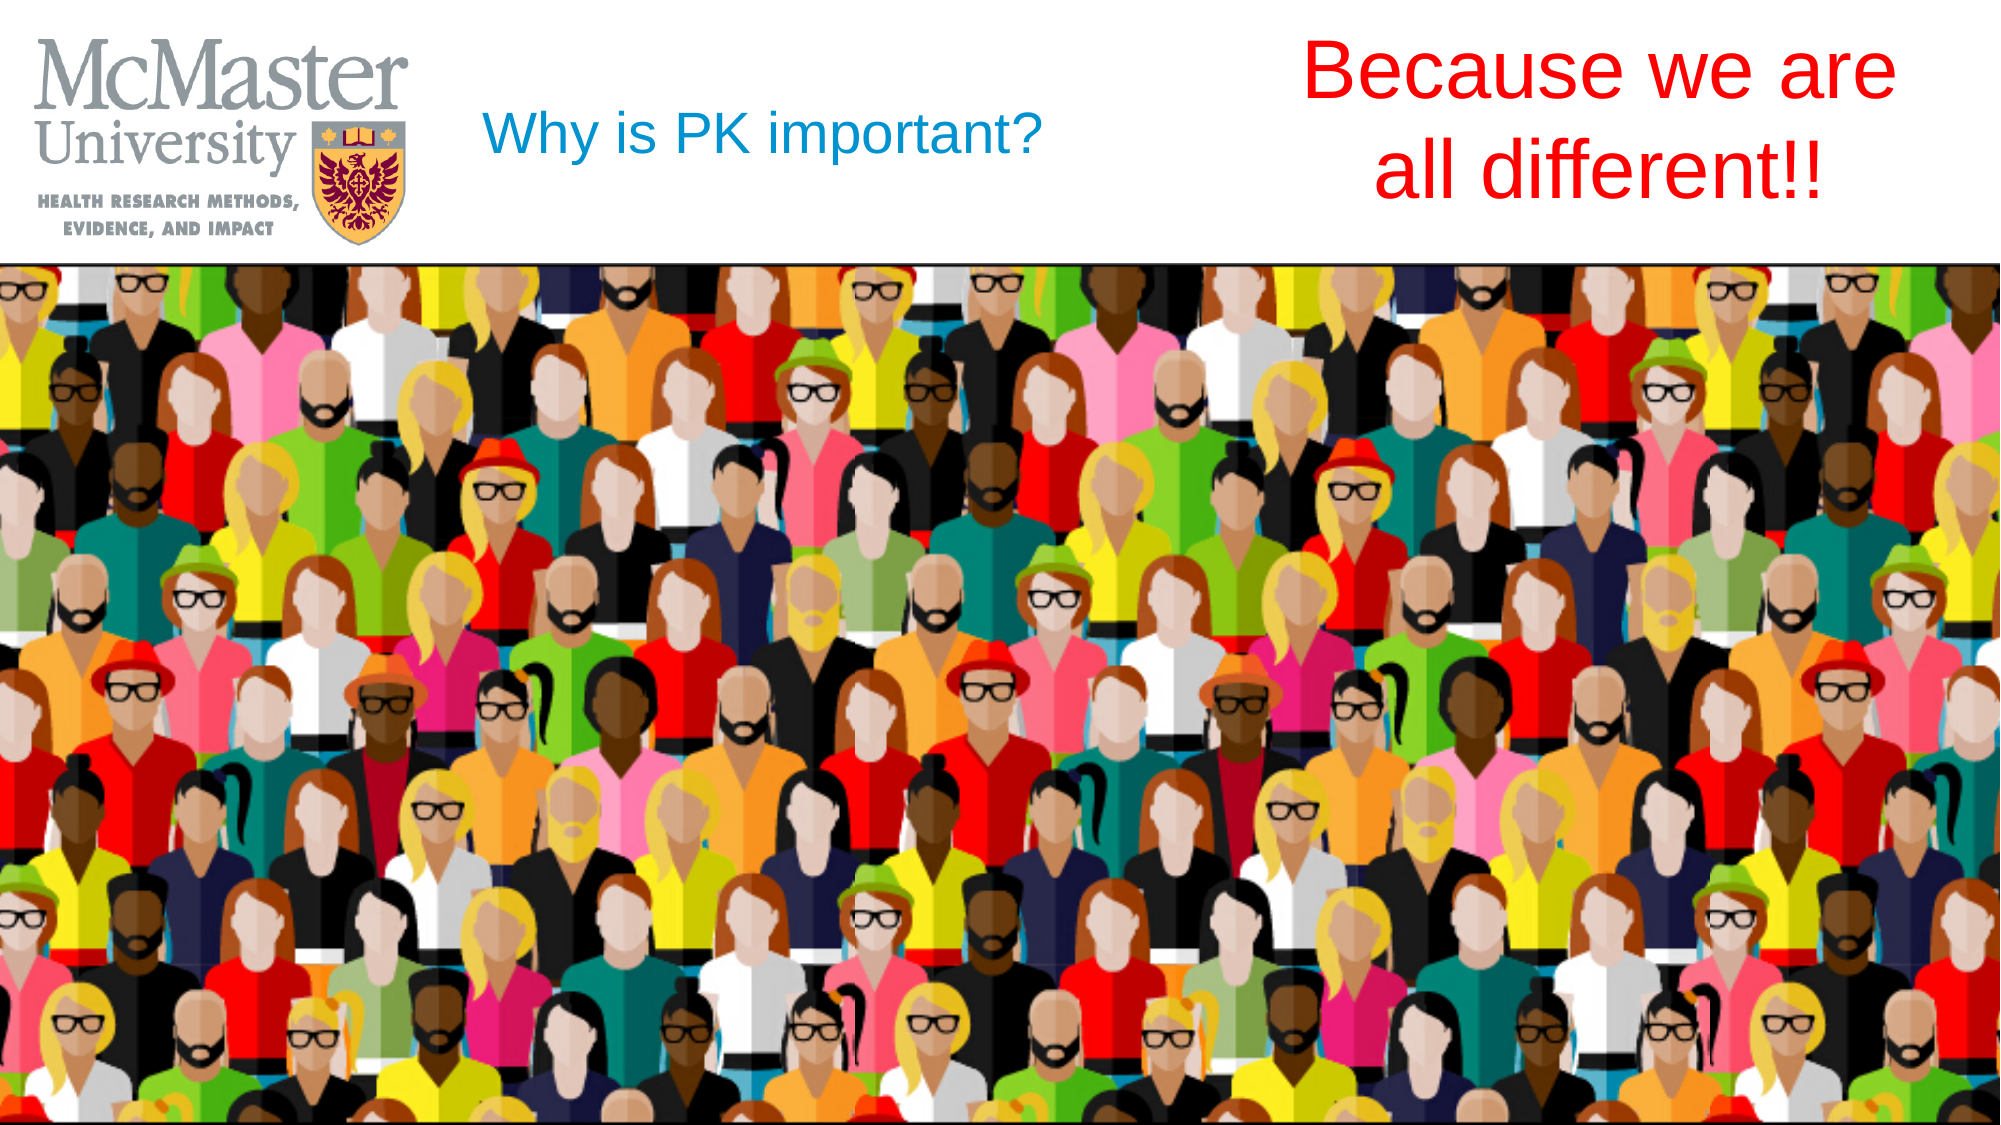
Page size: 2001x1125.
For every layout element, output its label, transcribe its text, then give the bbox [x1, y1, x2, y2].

text_box Because we are all different!! [1278, 8, 1923, 223]
picture [0, 0, 446, 263]
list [0, 263, 852, 1125]
picture [854, 263, 2000, 1125]
title Why is PK important? [468, 60, 1278, 173]
